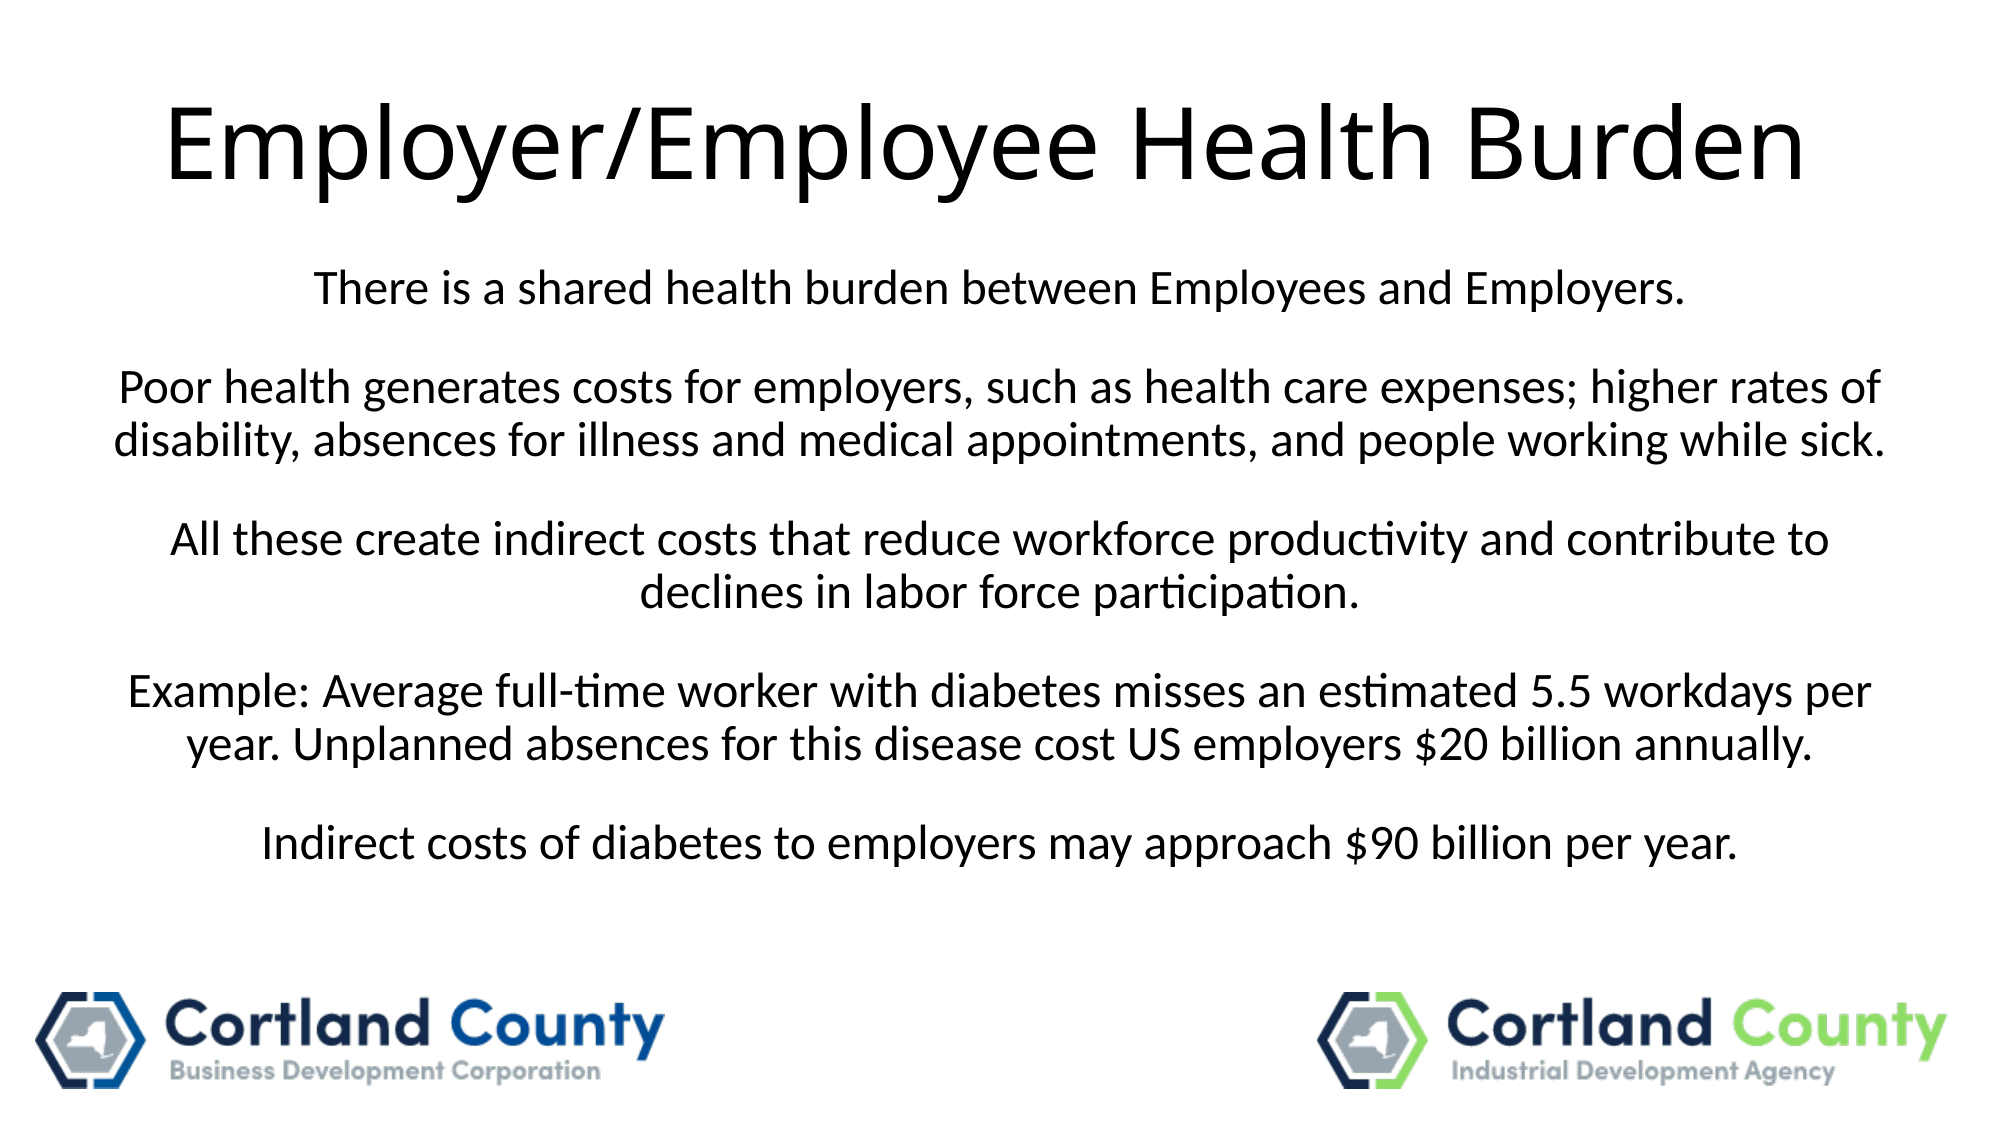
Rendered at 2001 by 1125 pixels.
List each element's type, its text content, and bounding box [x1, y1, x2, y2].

picture [1317, 992, 1949, 1089]
picture [35, 992, 665, 1089]
title Employer/Employee Health Burden [35, 36, 1936, 209]
subtitle There is a shared health burden between Employees and Employers. Poor health generates costs for employers, such as health care expenses; higher rates of disability, absences for illness and medical appointments, and people working while sick. All these create indirect costs that reduce workforce productivity and contribute to declines in labor force participation. Example: Average full-time worker with diabetes misses an estimated 5.5 workdays per year. Unplanned absences for this disease cost US employers $20 billion annually. Indirect costs of diabetes to employers may approach $90 billion per year. [89, 254, 1911, 936]
